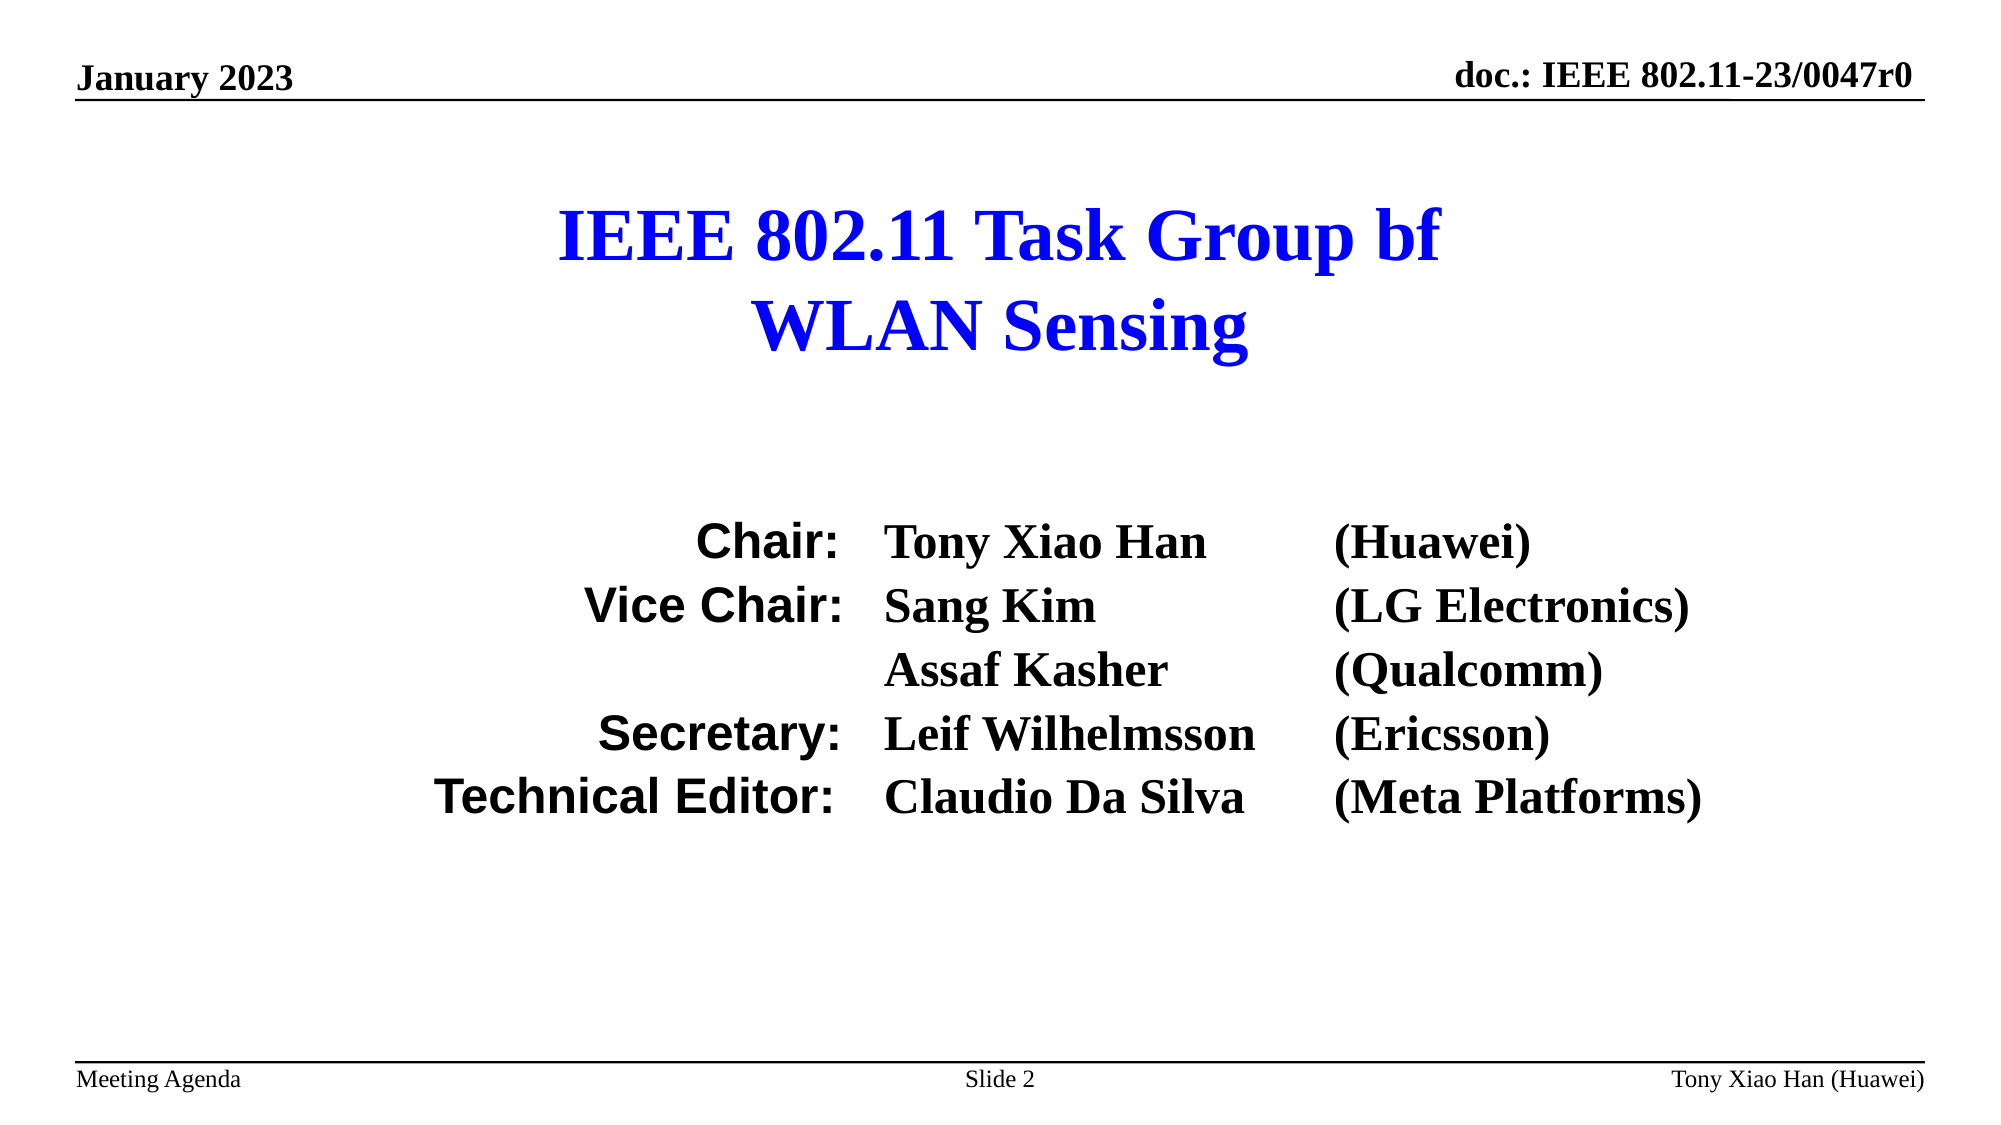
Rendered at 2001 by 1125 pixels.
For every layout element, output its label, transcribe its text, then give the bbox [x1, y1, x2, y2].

title IEEE 802.11 Task Group bf WLAN Sensing [75, 212, 1925, 388]
list Chair: Tony Xiao Han (Huawei) Vice Chair: Sang Kim (LG Electronics) Assaf Kasher (Qualcomm) Secretary: Leif Wilhelmsson (Ericsson) Technical Editor: Claudio Da Silva (Meta Platforms) [212, 437, 1850, 988]
